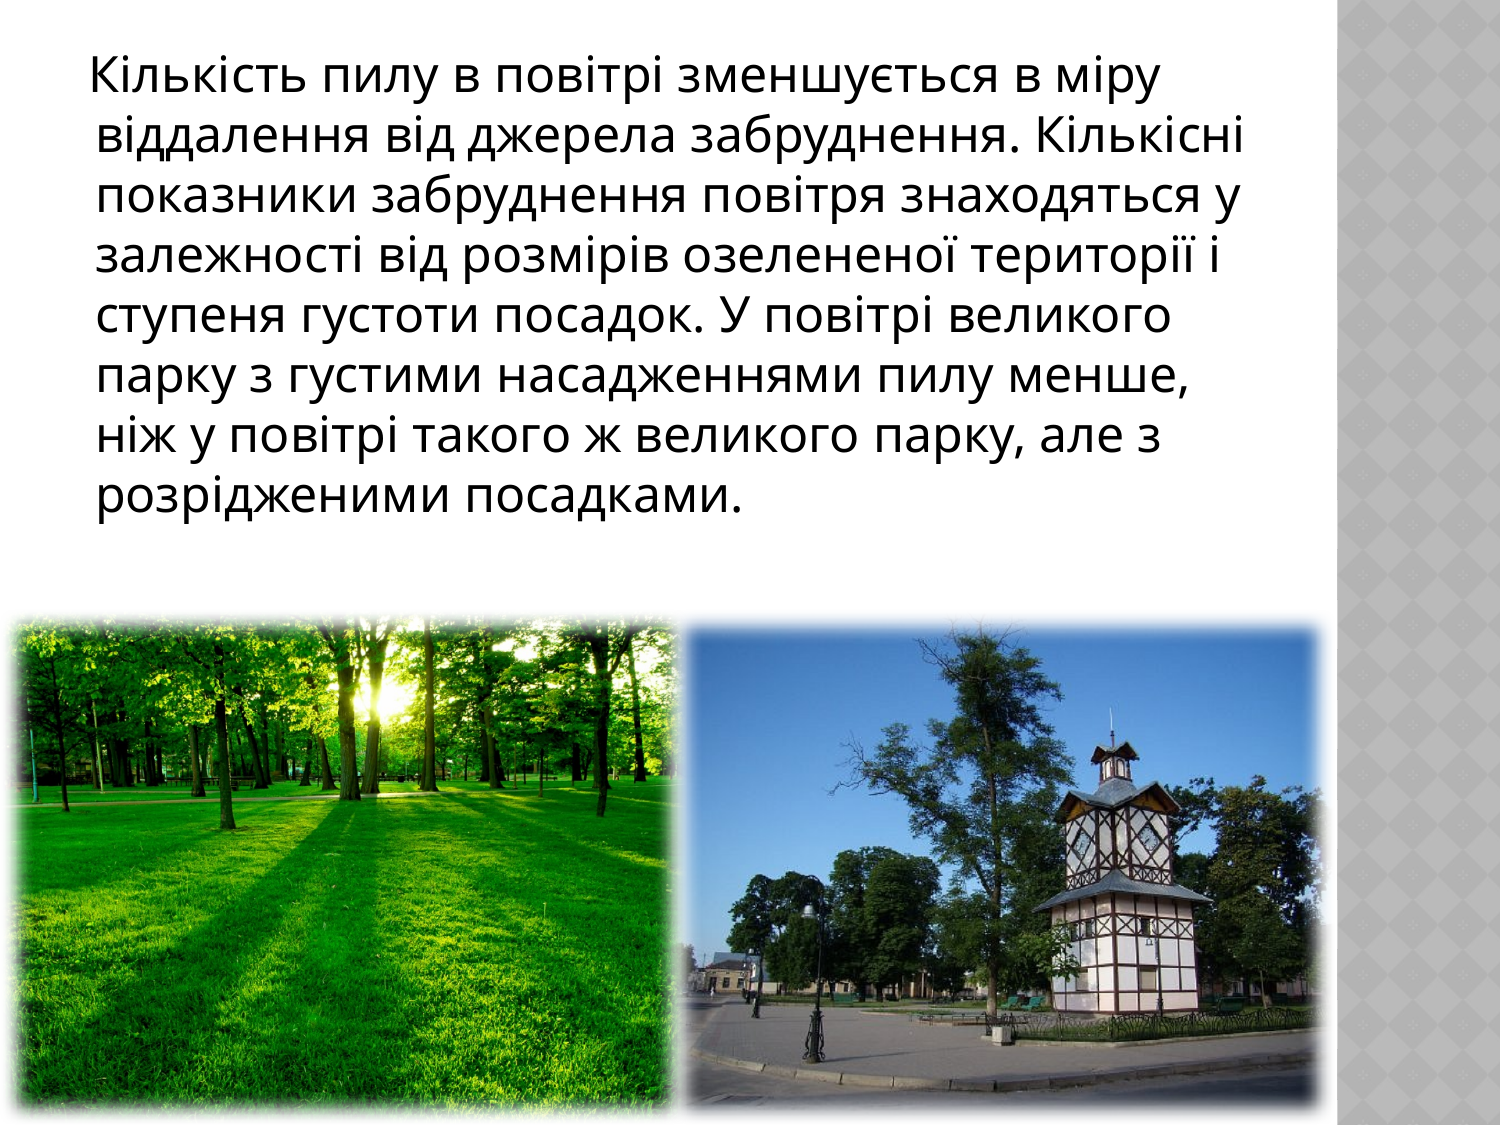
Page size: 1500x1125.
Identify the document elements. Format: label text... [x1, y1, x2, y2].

picture [0, 608, 1337, 1125]
list Кількість пилу в повітрі зменшується в міру віддалення від джерела забруднення. Кількісні показники забруднення повітря знаходяться у залежності від розмірів озелененої території і ступеня густоти посадок. У повітрі великого парку з густими насадженнями пилу менше, ніж у повітрі такого ж великого парку, але з розрідженими посадками. [35, 35, 1289, 607]
